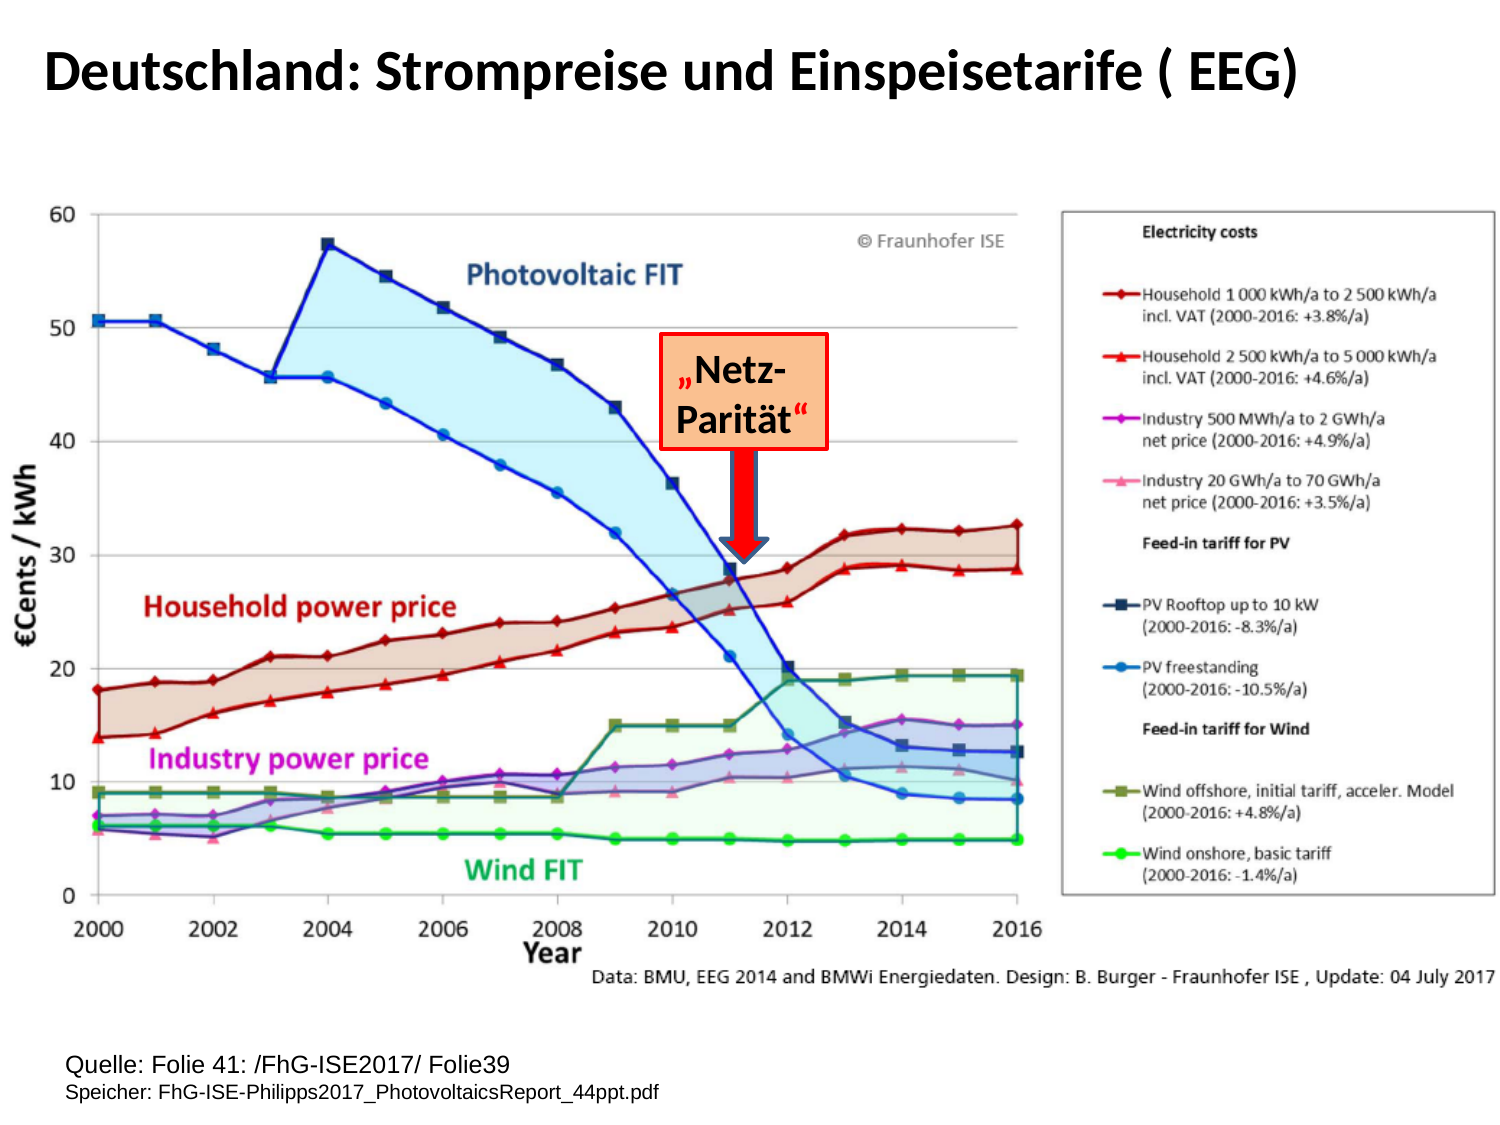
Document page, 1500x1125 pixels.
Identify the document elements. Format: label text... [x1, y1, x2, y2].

picture [0, 200, 1500, 995]
text_box Deutschland: Strompreise und Einspeisetarife ( EEG) [29, 25, 1459, 110]
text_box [661, 333, 827, 563]
text_box Quelle: Folie 41: /FhG-ISE2017/ Folie39 Speicher: FhG-ISE-Philipps2017_PhotovoltaicsReport_44ppt.pdf [50, 1041, 1391, 1111]
